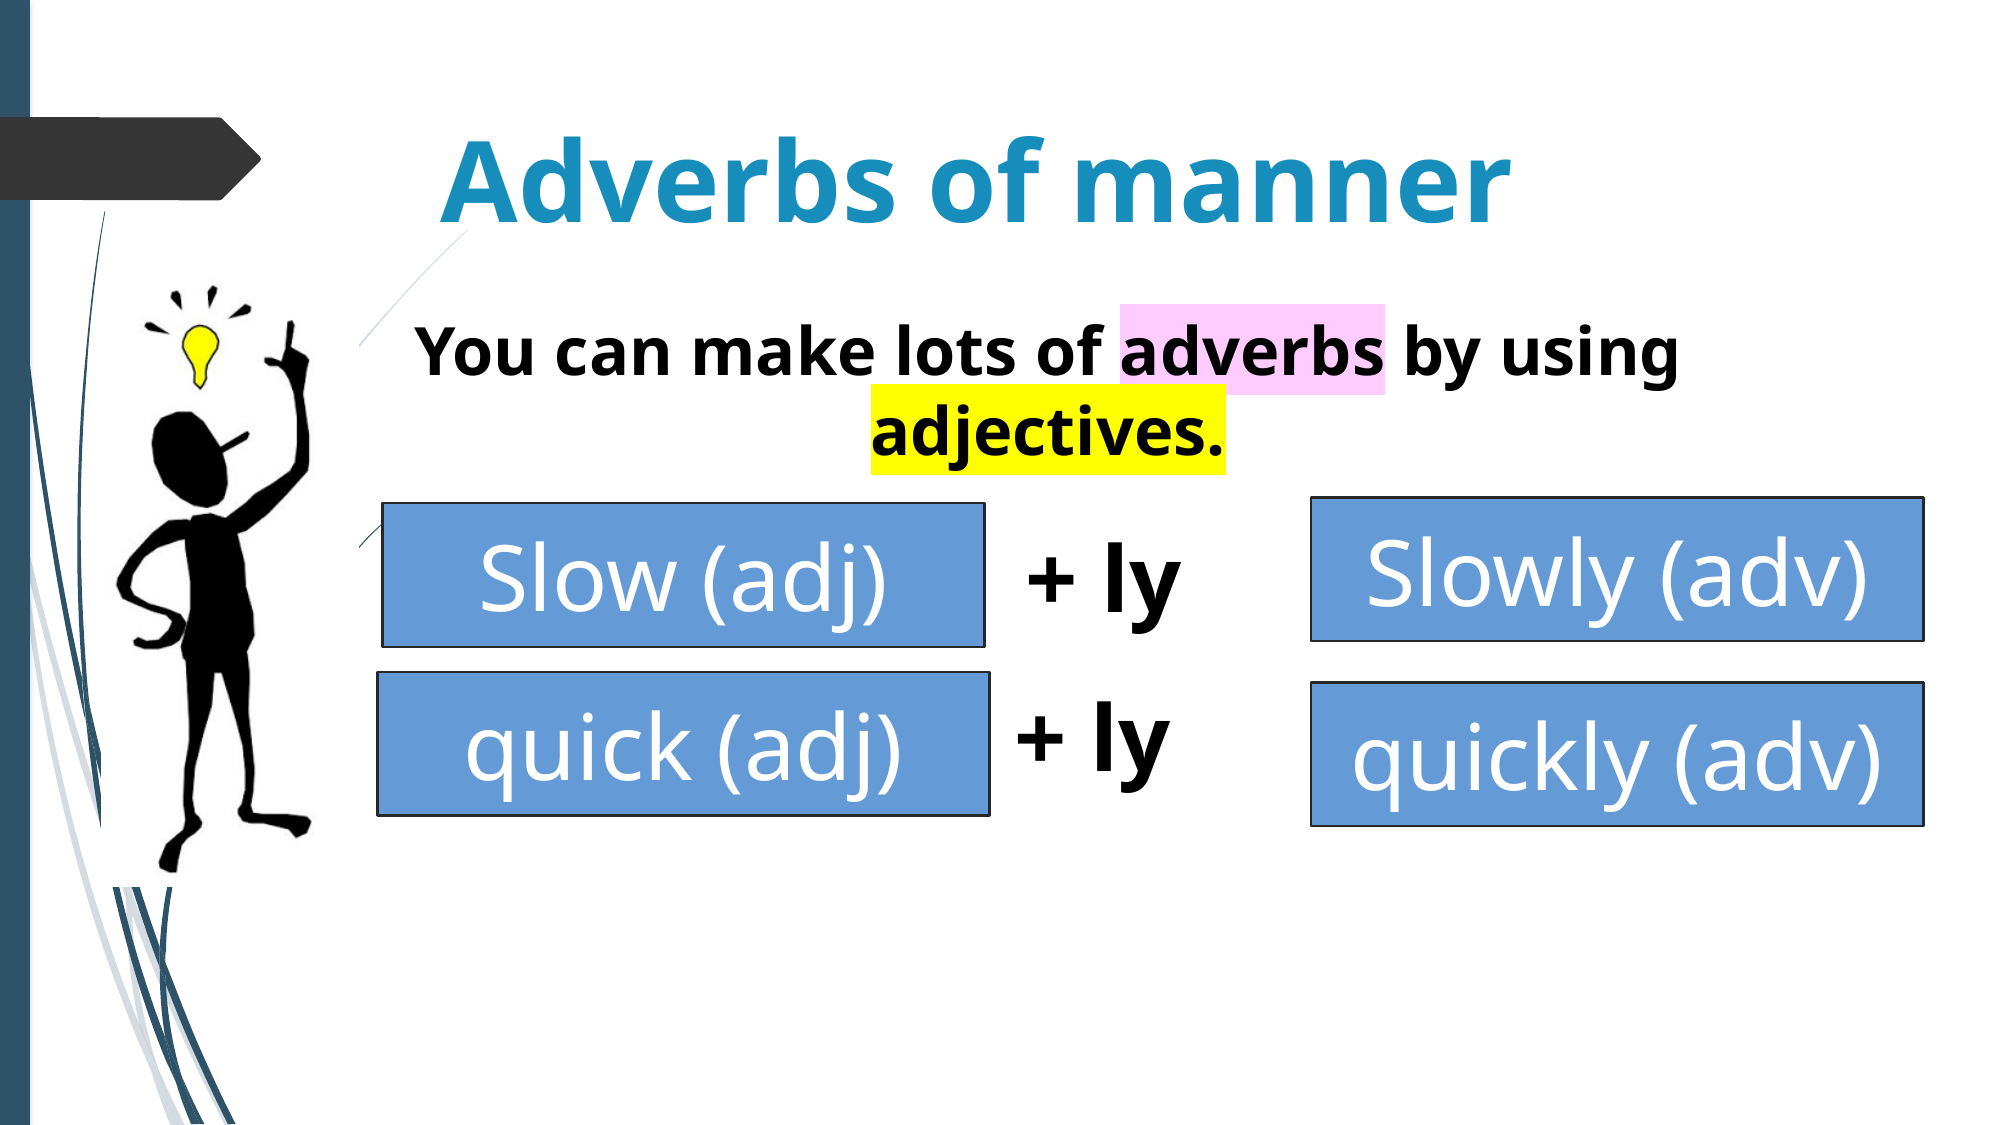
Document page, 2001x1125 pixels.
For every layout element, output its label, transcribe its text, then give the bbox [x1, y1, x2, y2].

text_box quick (adj) [376, 671, 991, 817]
text_box quickly (adv) [1310, 681, 1925, 827]
text_box Slow (adj) [381, 502, 986, 648]
text_box You can make lots of adverbs by using adjectives. [363, 301, 1802, 476]
text_box + ly [1010, 513, 1256, 639]
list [101, 266, 359, 888]
title Adverbs of manner [425, 102, 1888, 313]
text_box Slowly (adv) [1310, 496, 1925, 642]
text_box + ly [999, 672, 1246, 797]
